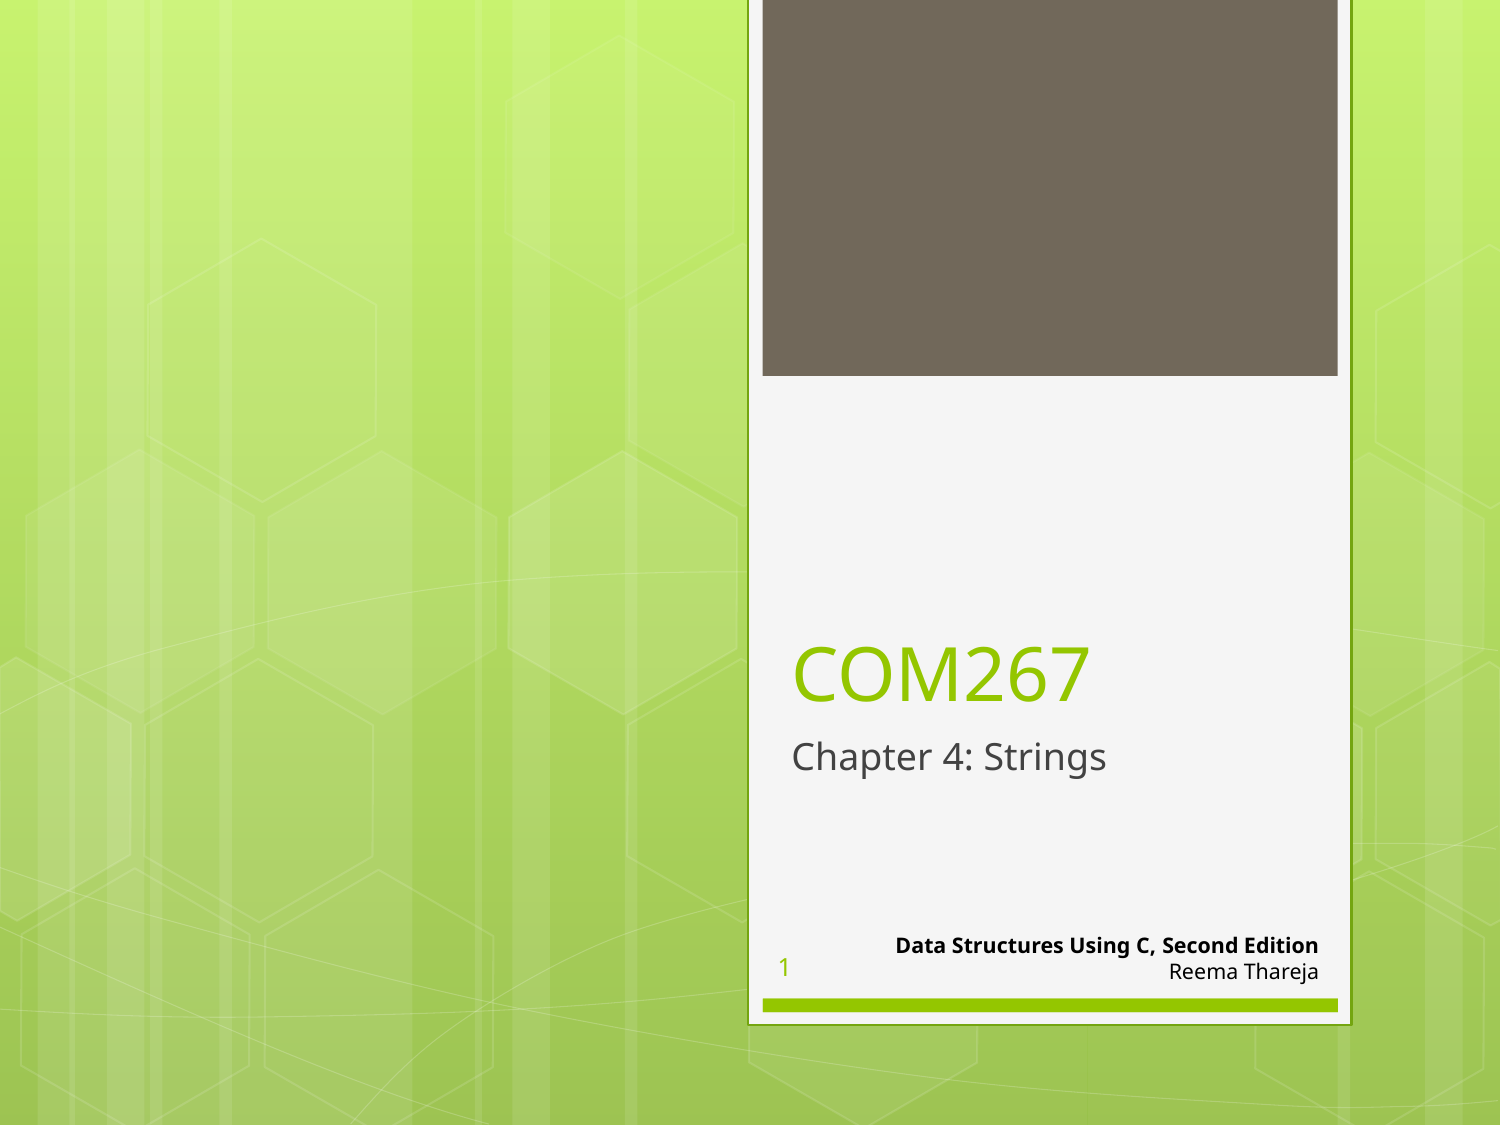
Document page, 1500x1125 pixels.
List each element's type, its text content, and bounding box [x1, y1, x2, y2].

slide_number 1 [762, 938, 869, 999]
title COM267 [776, 444, 1320, 724]
subtitle Chapter 4: Strings [776, 725, 1320, 975]
footer Data Structures Using C, Second Edition Reema Thareja [870, 924, 1335, 999]
